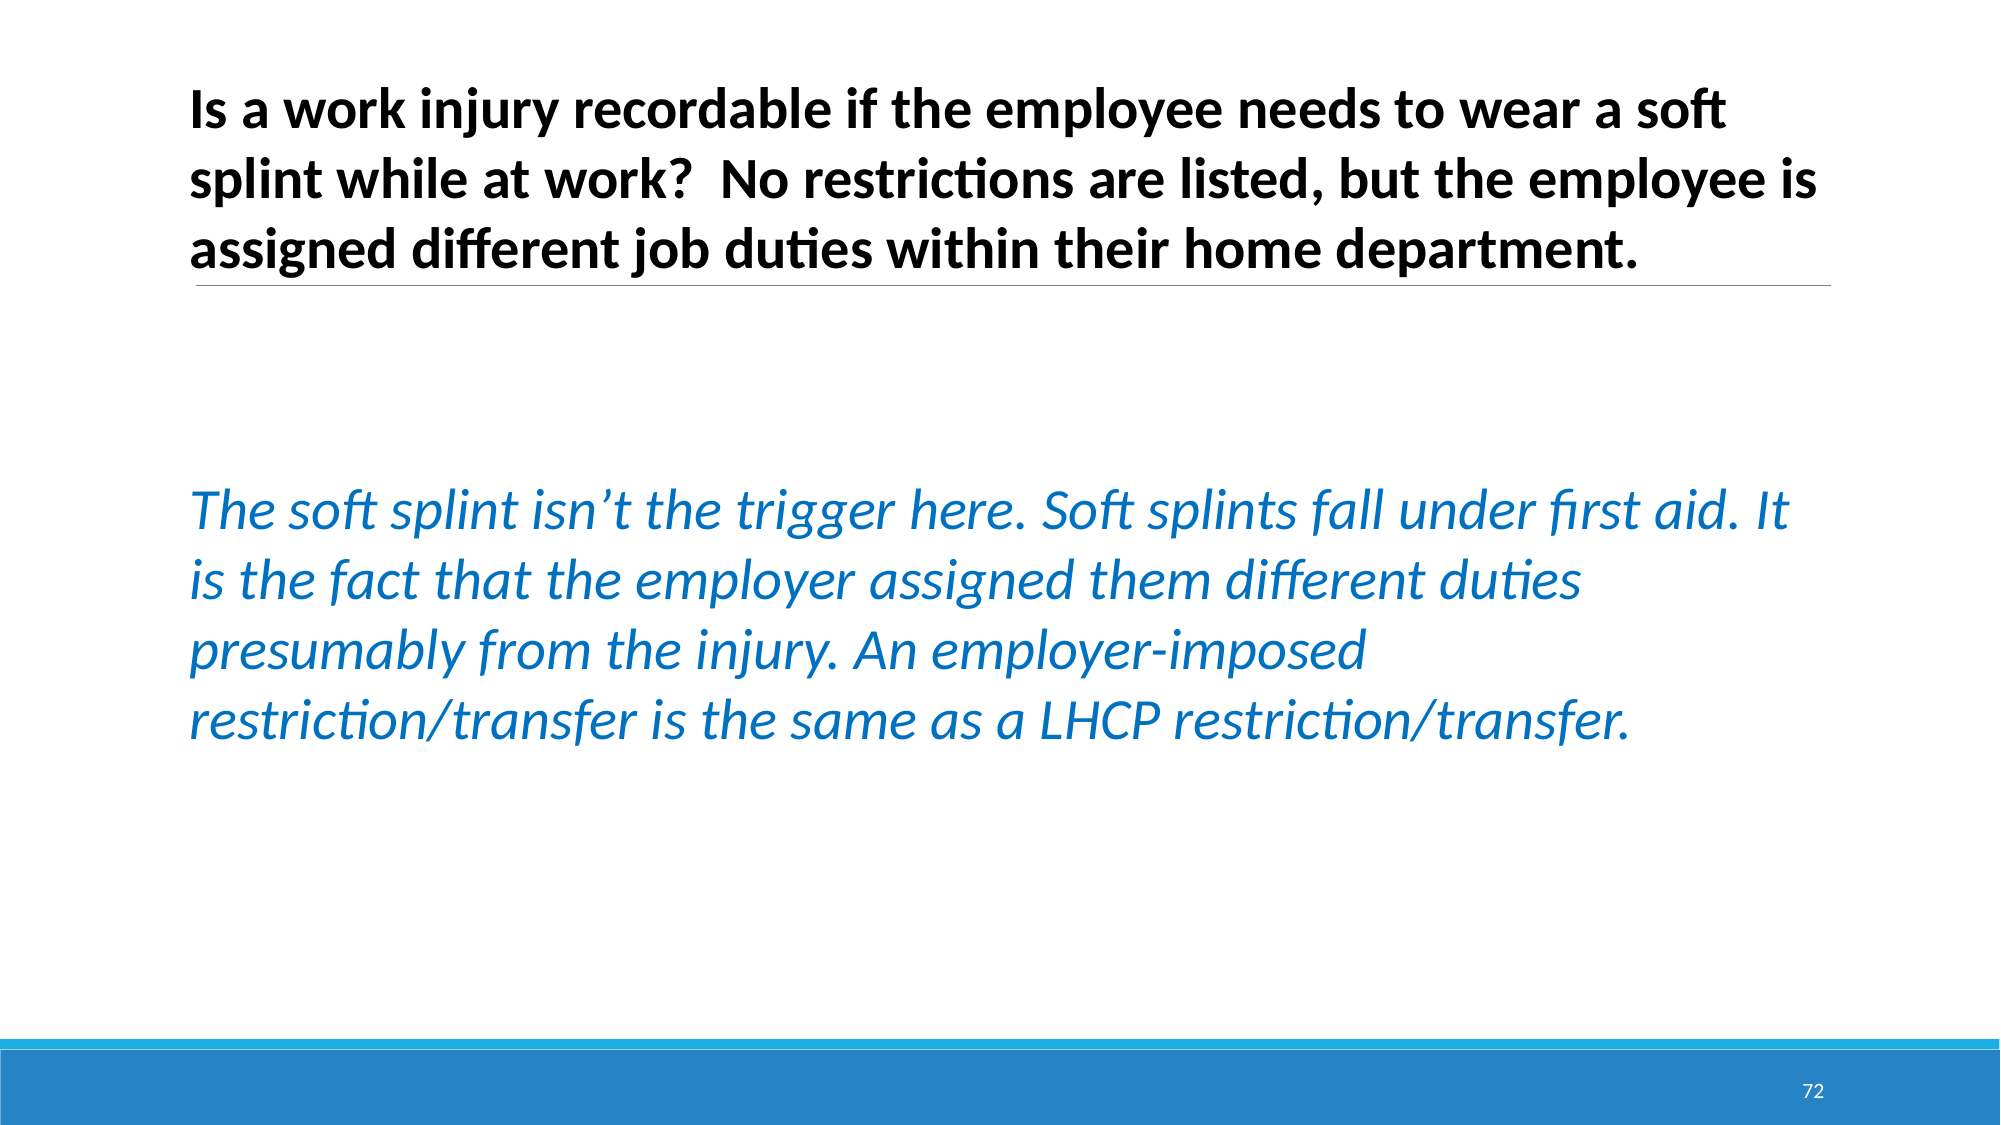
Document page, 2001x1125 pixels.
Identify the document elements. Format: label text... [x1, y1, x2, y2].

text_box The soft splint isn’t the trigger here. Soft splints fall under first aid. It is the fact that the employer assigned them different duties presumably from the injury. An employer-imposed restriction/transfer is the same as a LHCP restriction/transfer. [174, 463, 1840, 759]
slide_number 72 [1624, 1059, 1840, 1120]
text_box Is a work injury recordable if the employee needs to wear a soft splint while at work? No restrictions are listed, but the employee is assigned different job duties within their home department. [174, 62, 1840, 288]
